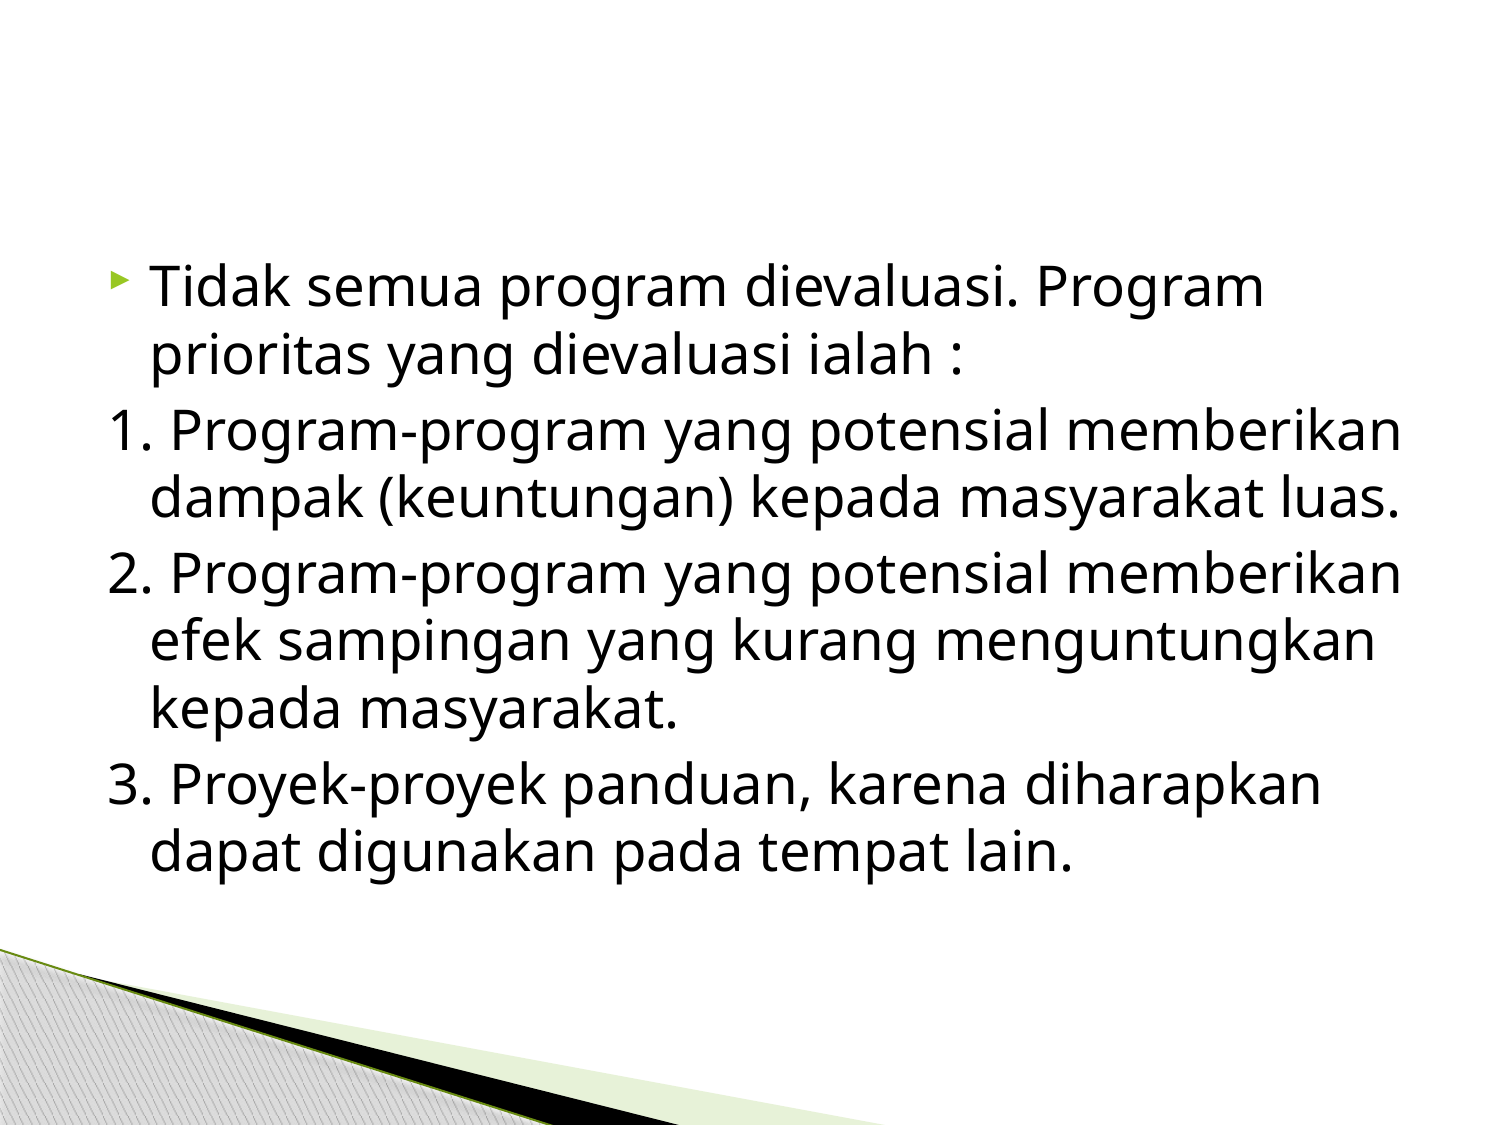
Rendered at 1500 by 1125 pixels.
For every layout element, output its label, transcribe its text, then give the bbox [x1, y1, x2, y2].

list Tidak semua program dievaluasi. Program prioritas yang dievaluasi ialah : 1. Program-program yang potensial memberikan dampak (keuntungan) kepada masyarakat luas. 2. Program-program yang potensial memberikan efek sampingan yang kurang menguntungkan kepada masyarakat. 3. Proyek-proyek panduan, karena diharapkan dapat digunakan pada tempat lain. [75, 243, 1425, 986]
